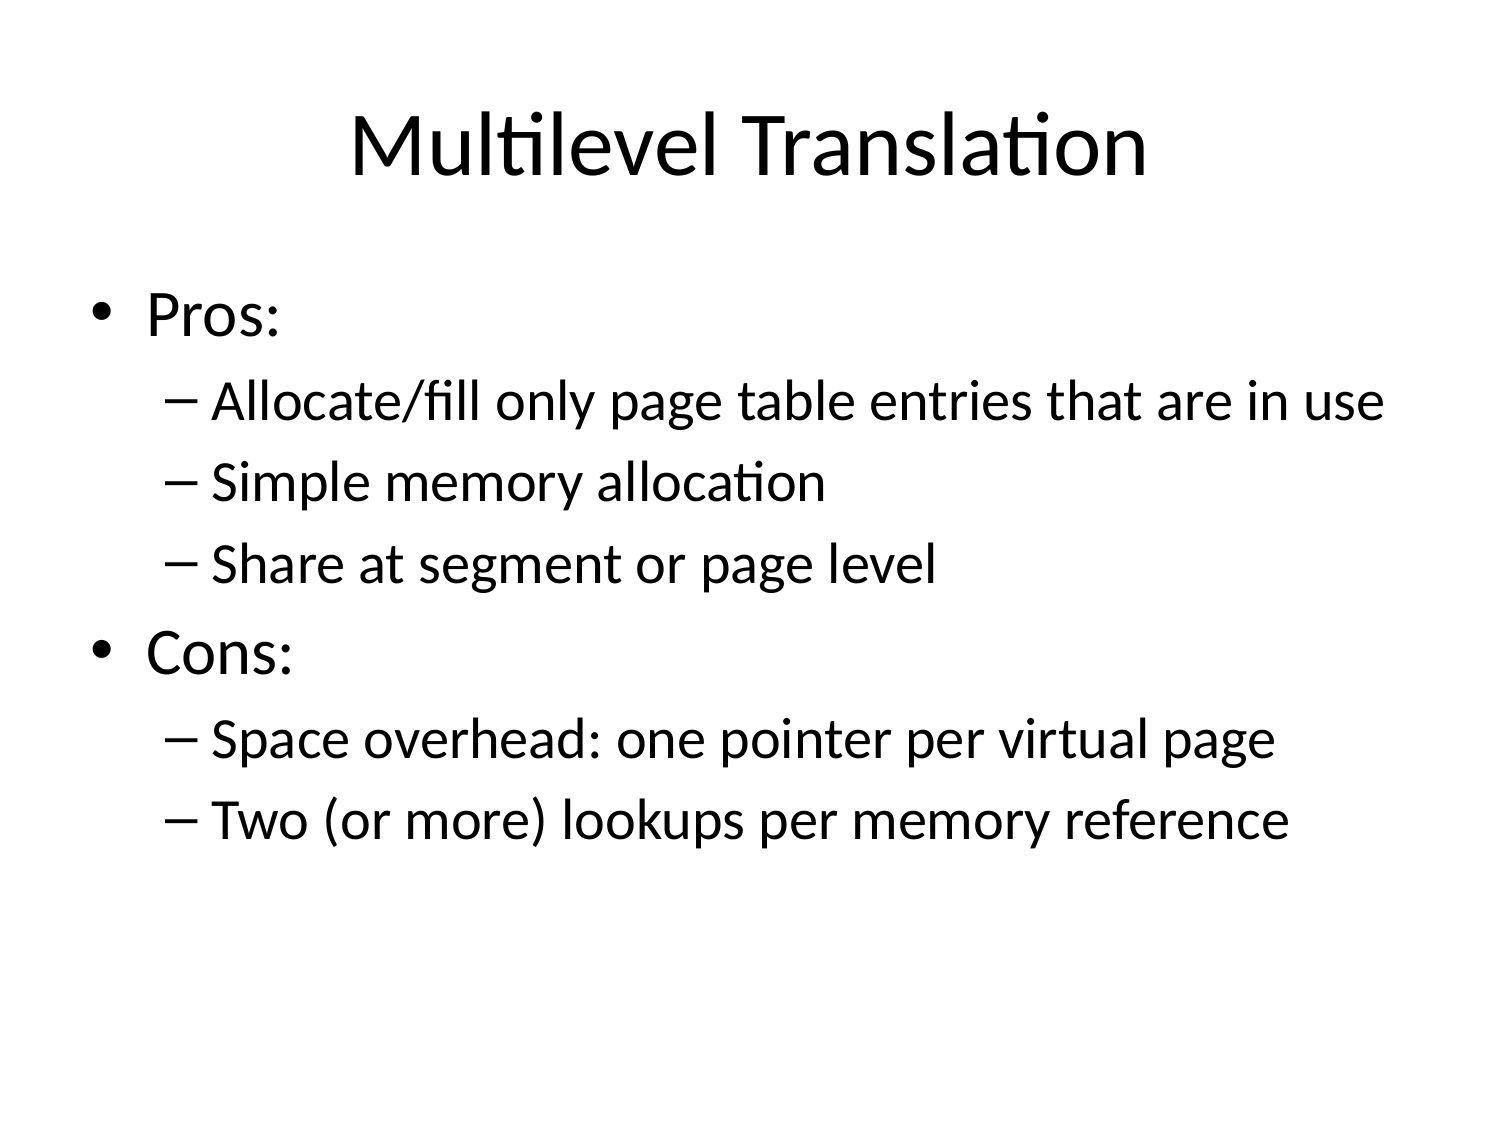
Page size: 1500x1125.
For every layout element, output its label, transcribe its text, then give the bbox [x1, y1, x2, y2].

list Pros: Allocate/fill only page table entries that are in use Simple memory allocation Share at segment or page level Cons: Space overhead: one pointer per virtual page Two (or more) lookups per memory reference [75, 262, 1425, 1005]
title Multilevel Translation [75, 45, 1425, 233]
